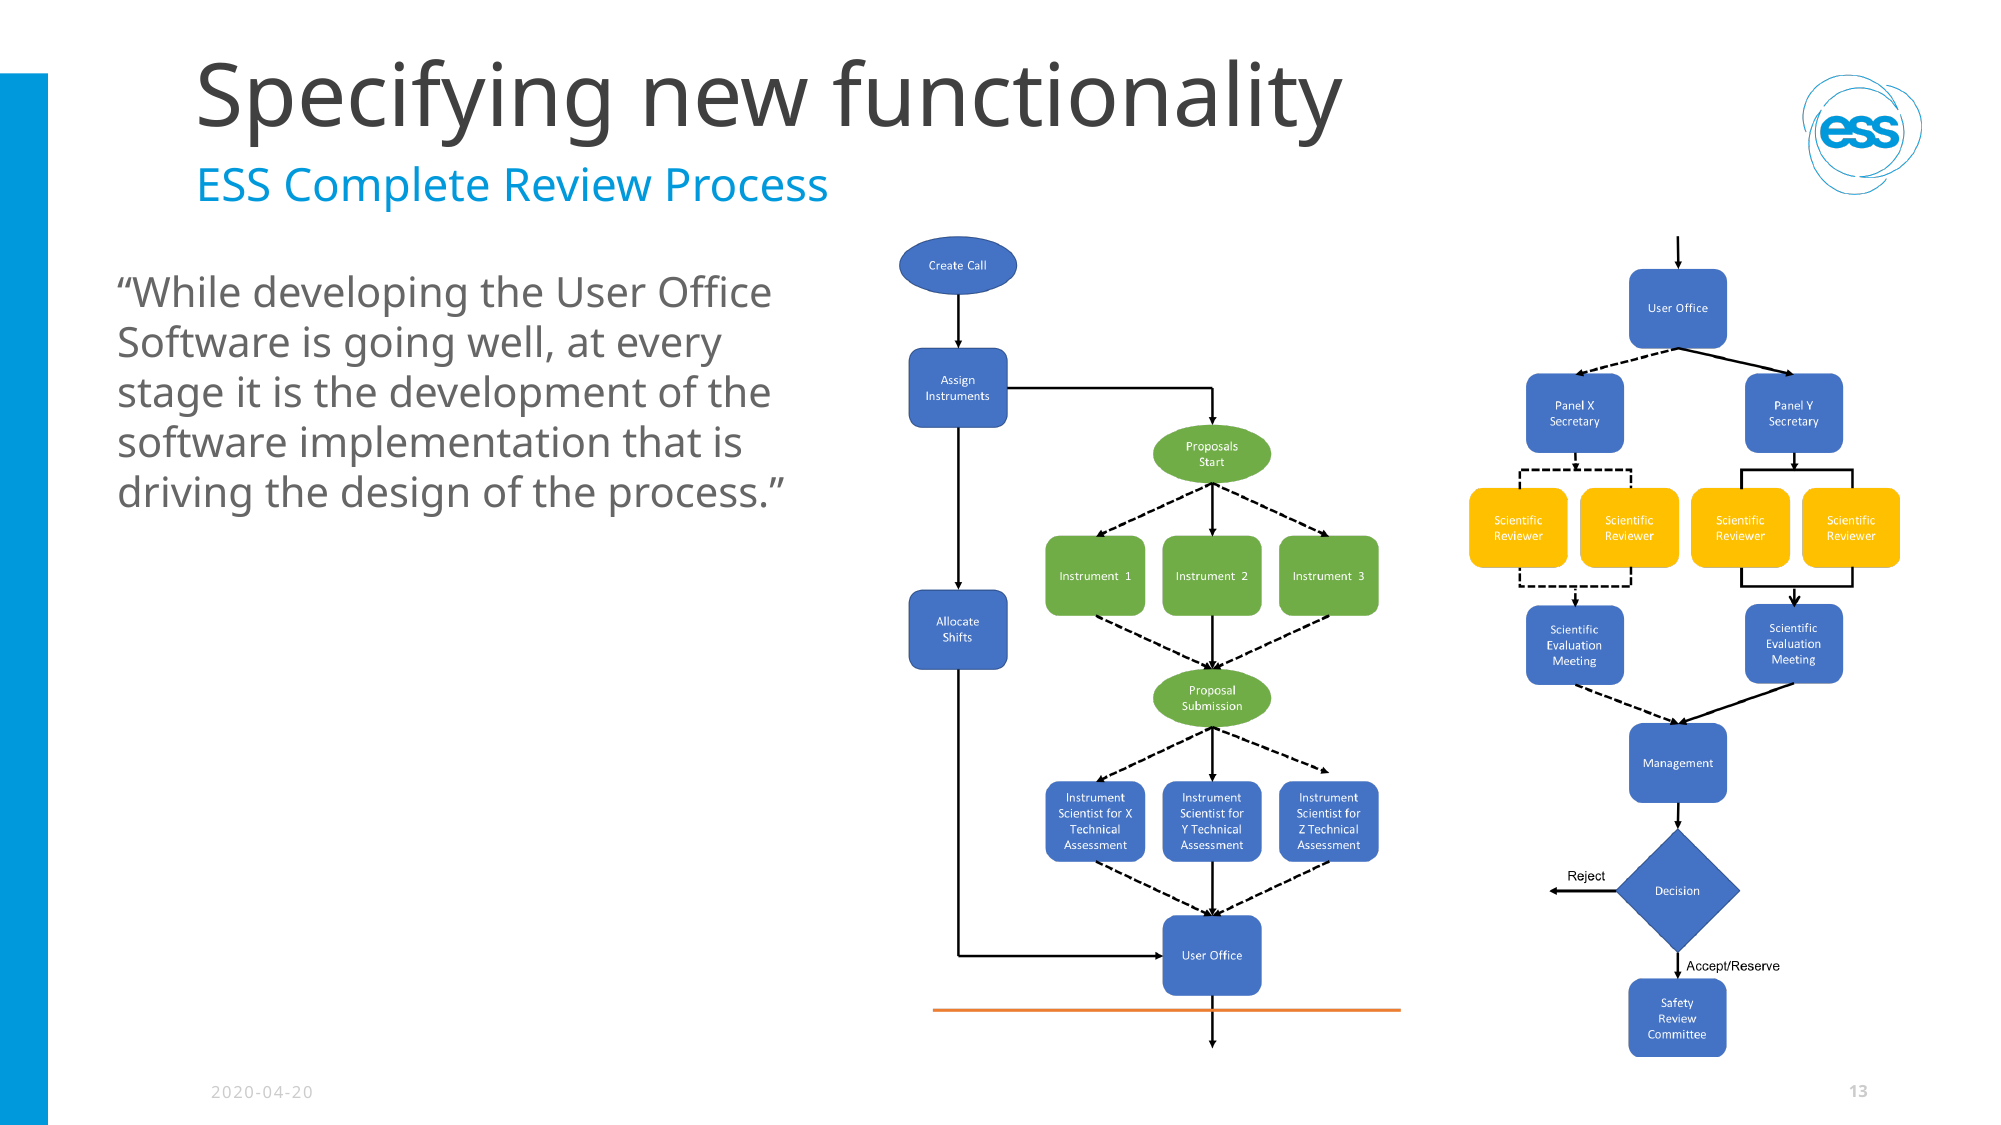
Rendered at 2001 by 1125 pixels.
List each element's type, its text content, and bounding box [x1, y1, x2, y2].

text_box “While developing the User Office Software is going well, at every stage it is the development of the software implementation that is driving the design of the process.” [117, 257, 831, 1041]
title Specifying new functionality [181, 43, 1717, 152]
list ESS Complete Review Process [181, 152, 1717, 236]
picture [898, 235, 1402, 1056]
slide_number 13 [1432, 1062, 1883, 1123]
picture [1469, 235, 1900, 1057]
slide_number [196, 1062, 333, 1123]
